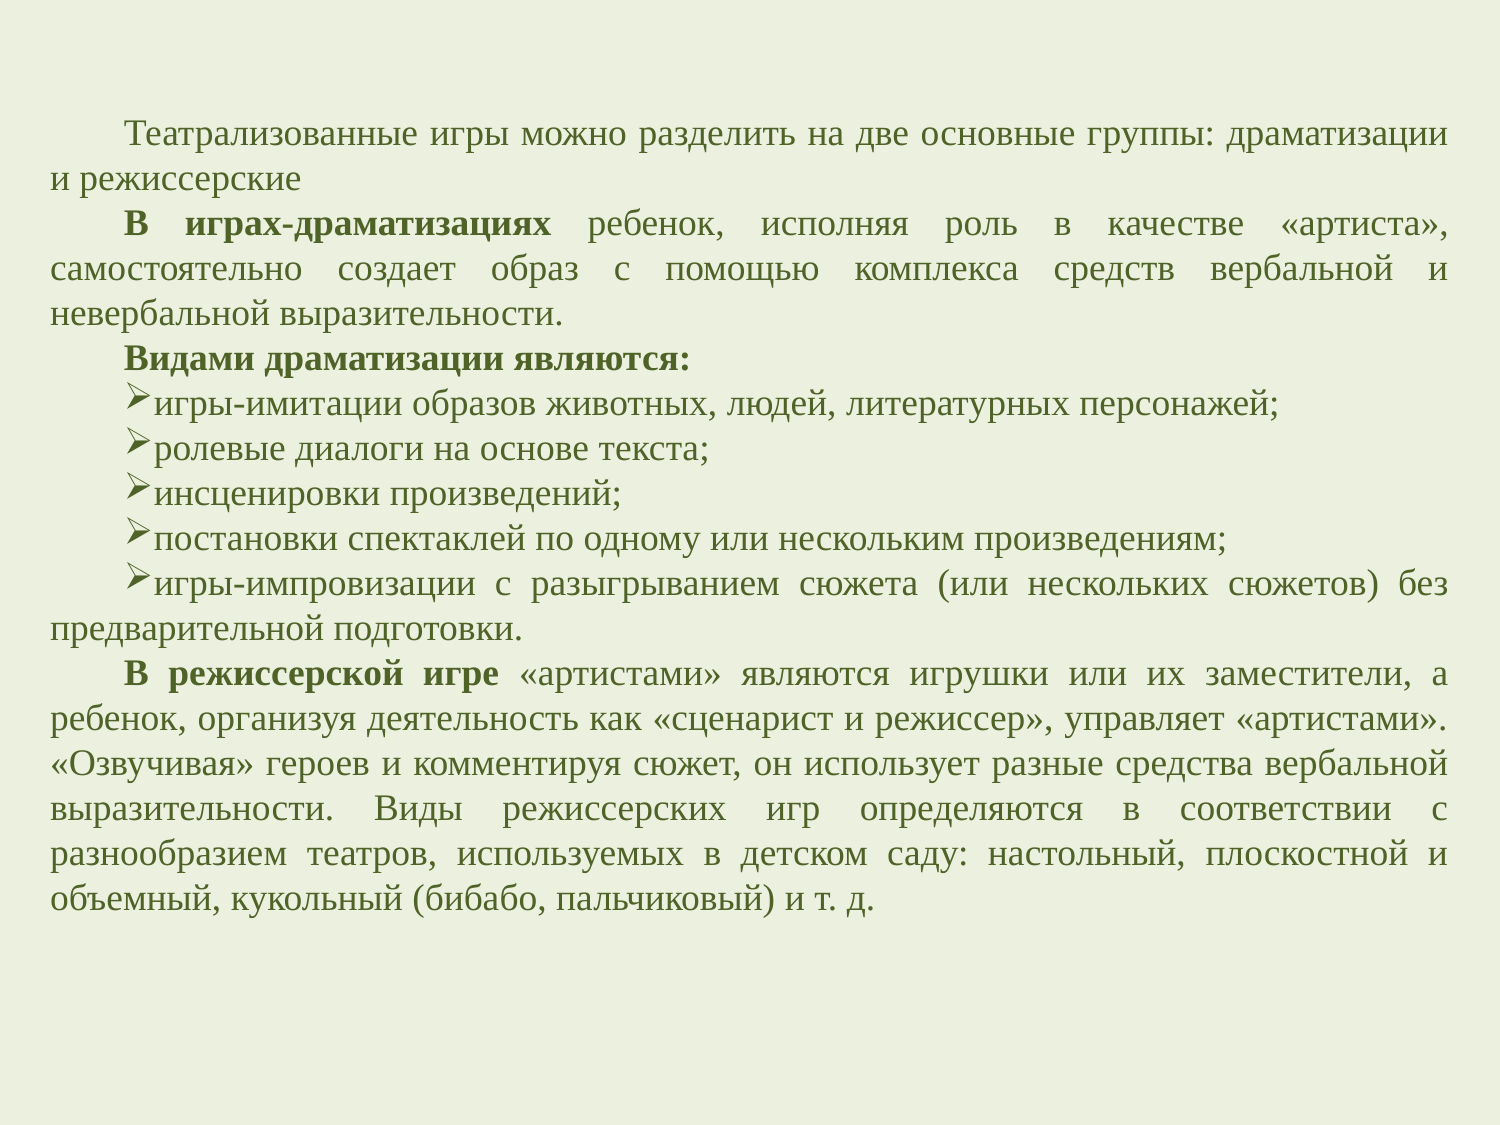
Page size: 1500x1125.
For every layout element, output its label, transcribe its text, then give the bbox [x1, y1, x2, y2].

text_box Театрализованные игры можно разделить на две основные группы: драматизации и режиссерские В играх-драматизациях ребенок, исполняя роль в качестве «артиста», самостоятельно создает образ с помощью комплекса средств вербальной и невербальной выразительности. Видами драматизации являются: игры-имитации образов животных, людей, литературных персонажей; ролевые диалоги на основе текста; инсценировки произведений; постановки спектаклей по одному или нескольким произведениям; игры-импровизации с разыгрыванием сюжета (или нескольких сюжетов) без предварительной подготовки. В режиссерской игре «артистами» являются игрушки или их заместители, а ребенок, организуя деятельность как «сценарист и режиссер», управляет «артистами». «Озвучивая» героев и комментируя сюжет, он использует разные средства вербальной выразительности. Виды режиссерских игр определяются в соответствии с разнообразием театров, используемых в детском саду: настольный, плоскостной и объемный, кукольный (бибабо, пальчиковый) и т. д. [35, 100, 1465, 926]
